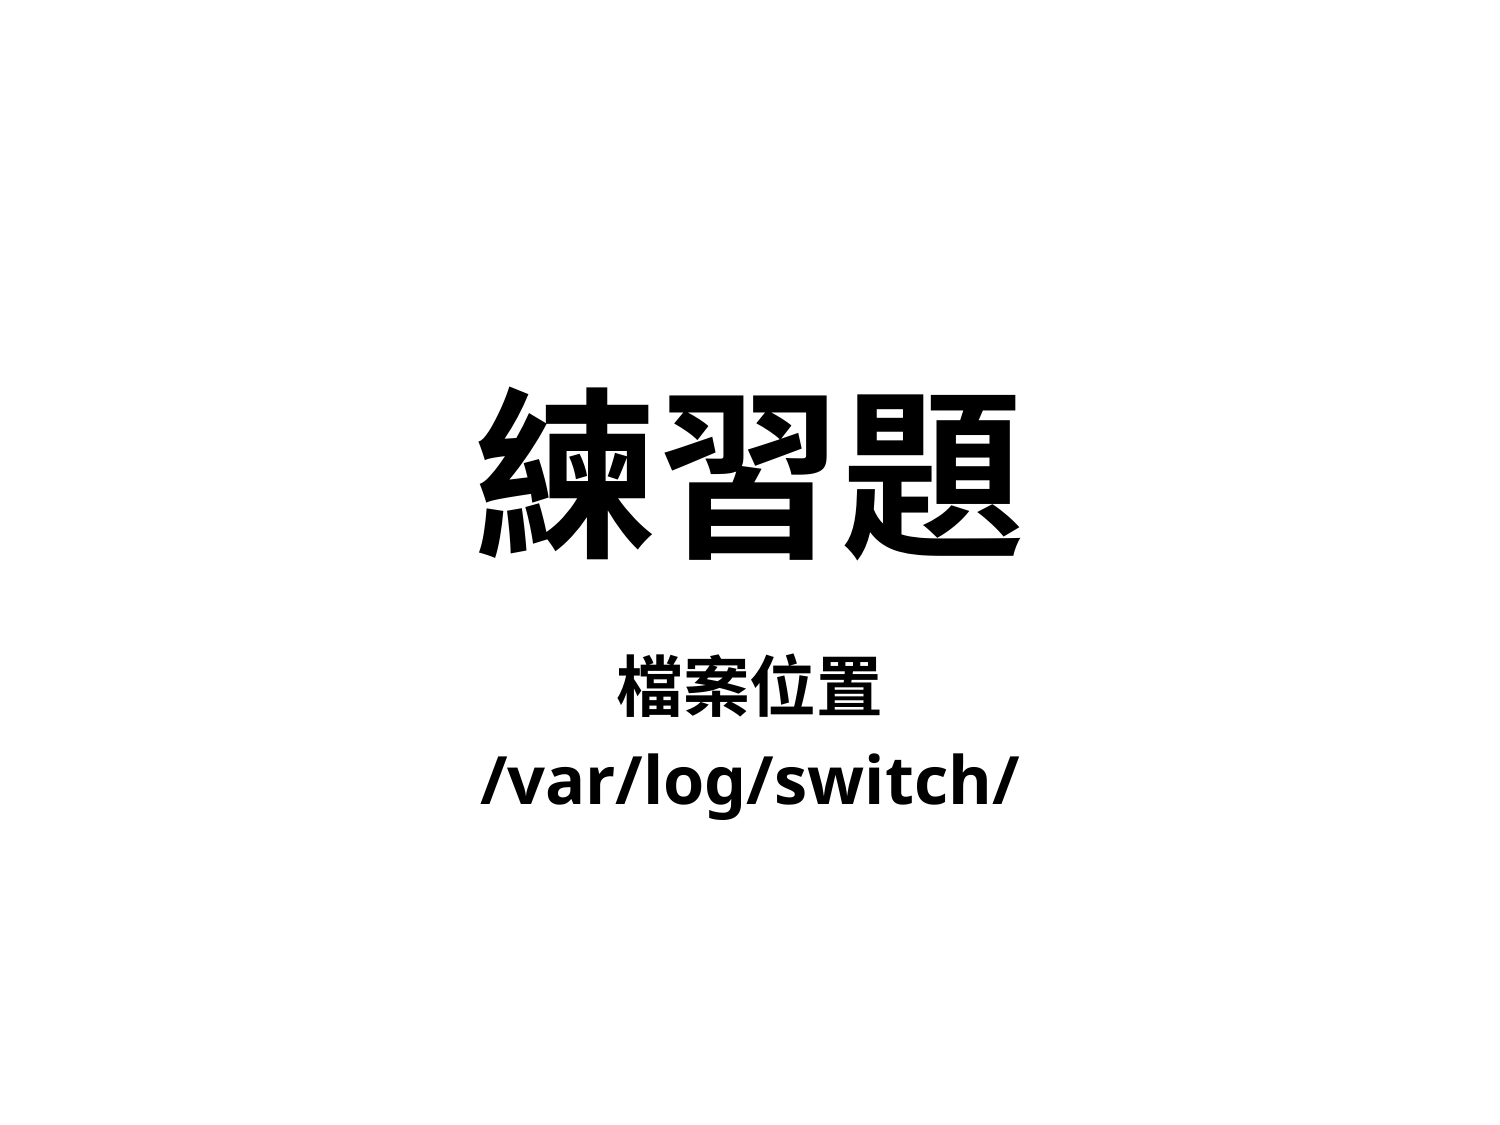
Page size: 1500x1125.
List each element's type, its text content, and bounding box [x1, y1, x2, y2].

subtitle 檔案位置 /var/log/switch/ [225, 637, 1275, 925]
title 練習題 [112, 349, 1388, 591]
